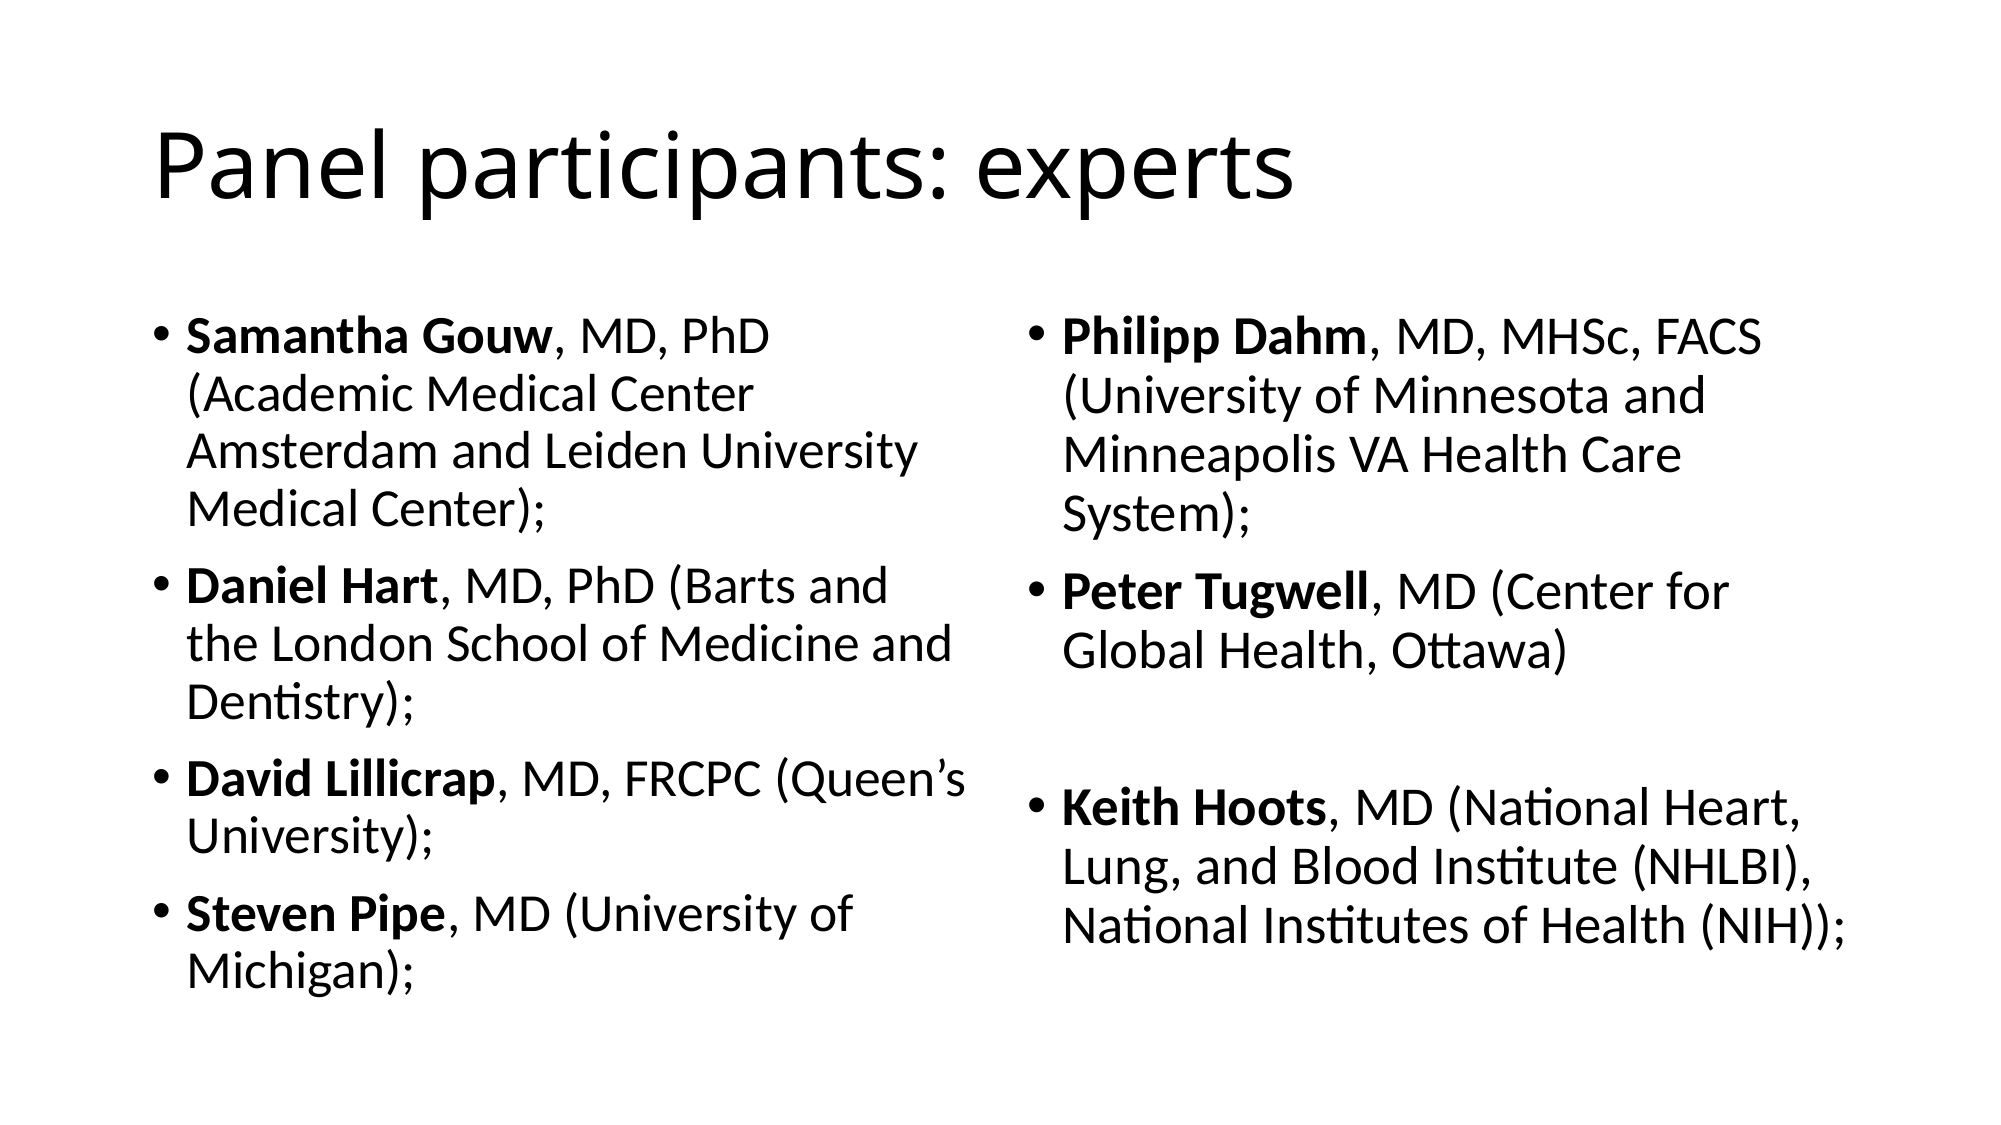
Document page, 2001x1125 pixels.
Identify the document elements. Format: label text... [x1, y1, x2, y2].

list Samantha Gouw, MD, PhD (Academic Medical Center Amsterdam and Leiden University Medical Center); Daniel Hart, MD, PhD (Barts and the London School of Medicine and Dentistry); David Lillicrap, MD, FRCPC (Queen’s University); Steven Pipe, MD (University of Michigan); [137, 299, 988, 1014]
title Panel participants: experts [137, 59, 1863, 278]
list Philipp Dahm, MD, MHSc, FACS (University of Minnesota and Minneapolis VA Health Care System); Peter Tugwell, MD (Center for Global Health, Ottawa) Keith Hoots, MD (National Heart, Lung, and Blood Institute (NHLBI), National Institutes of Health (NIH)); [1012, 299, 1863, 1014]
